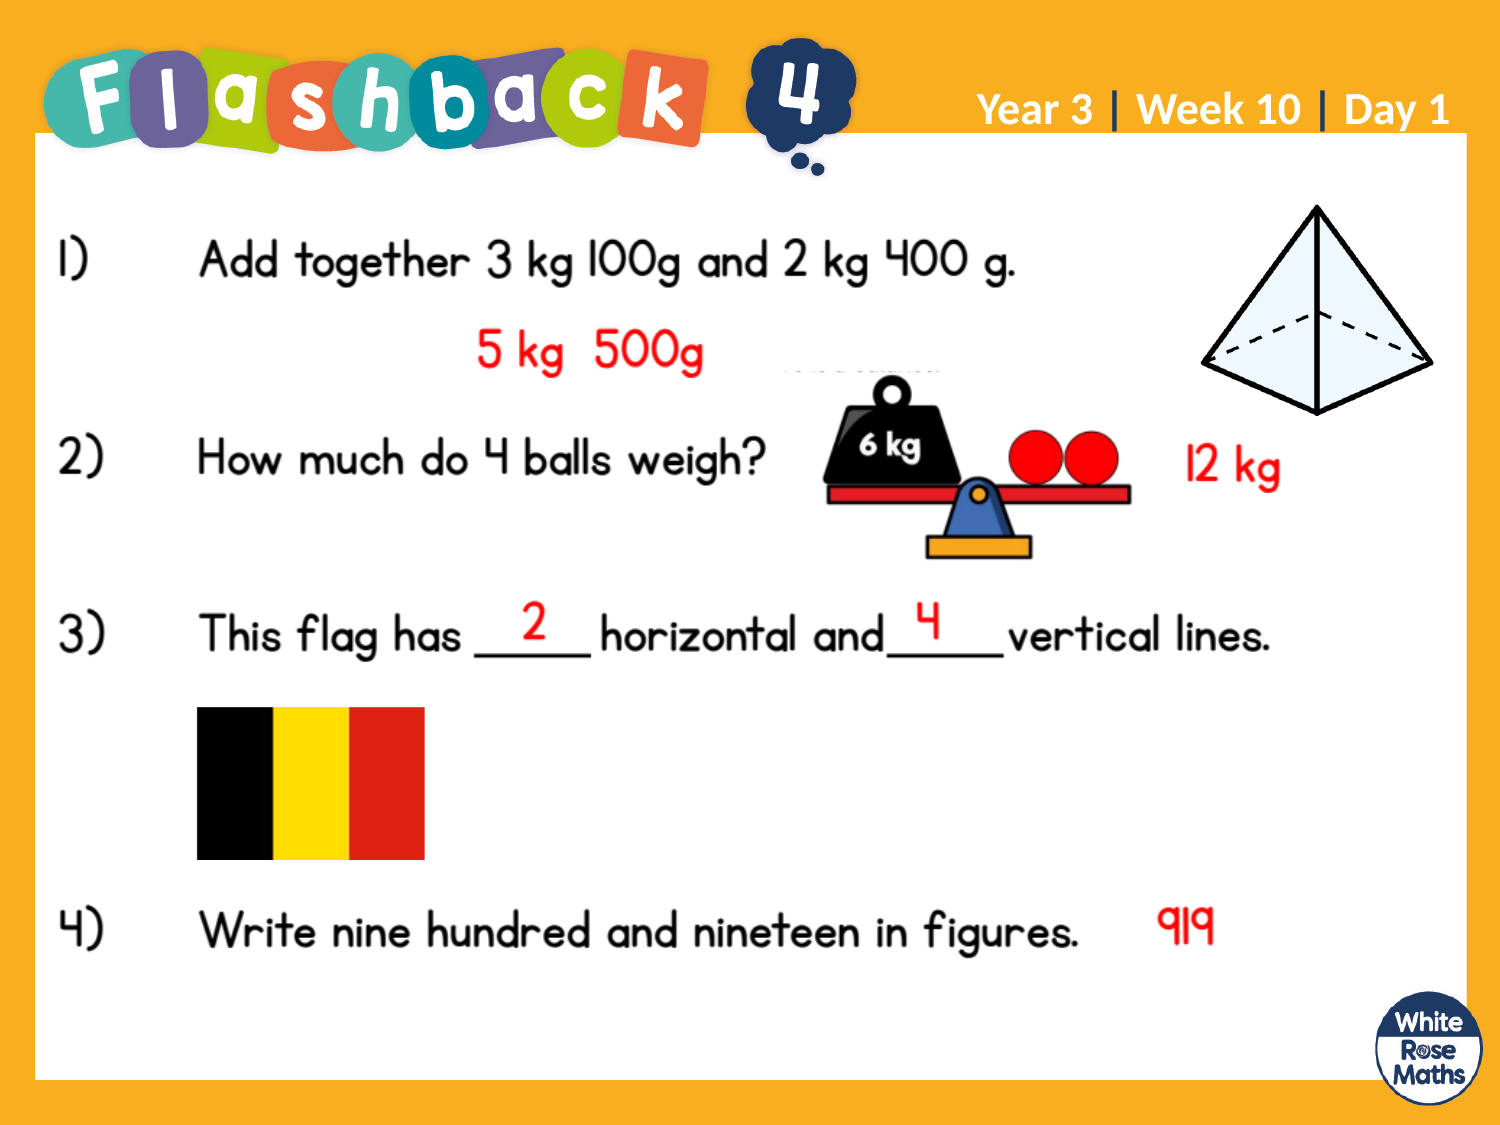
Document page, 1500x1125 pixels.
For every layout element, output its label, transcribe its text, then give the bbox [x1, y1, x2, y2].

text_box Year 3 | Week 10 | Day 1 [915, 76, 1465, 143]
picture [0, 0, 1500, 1125]
